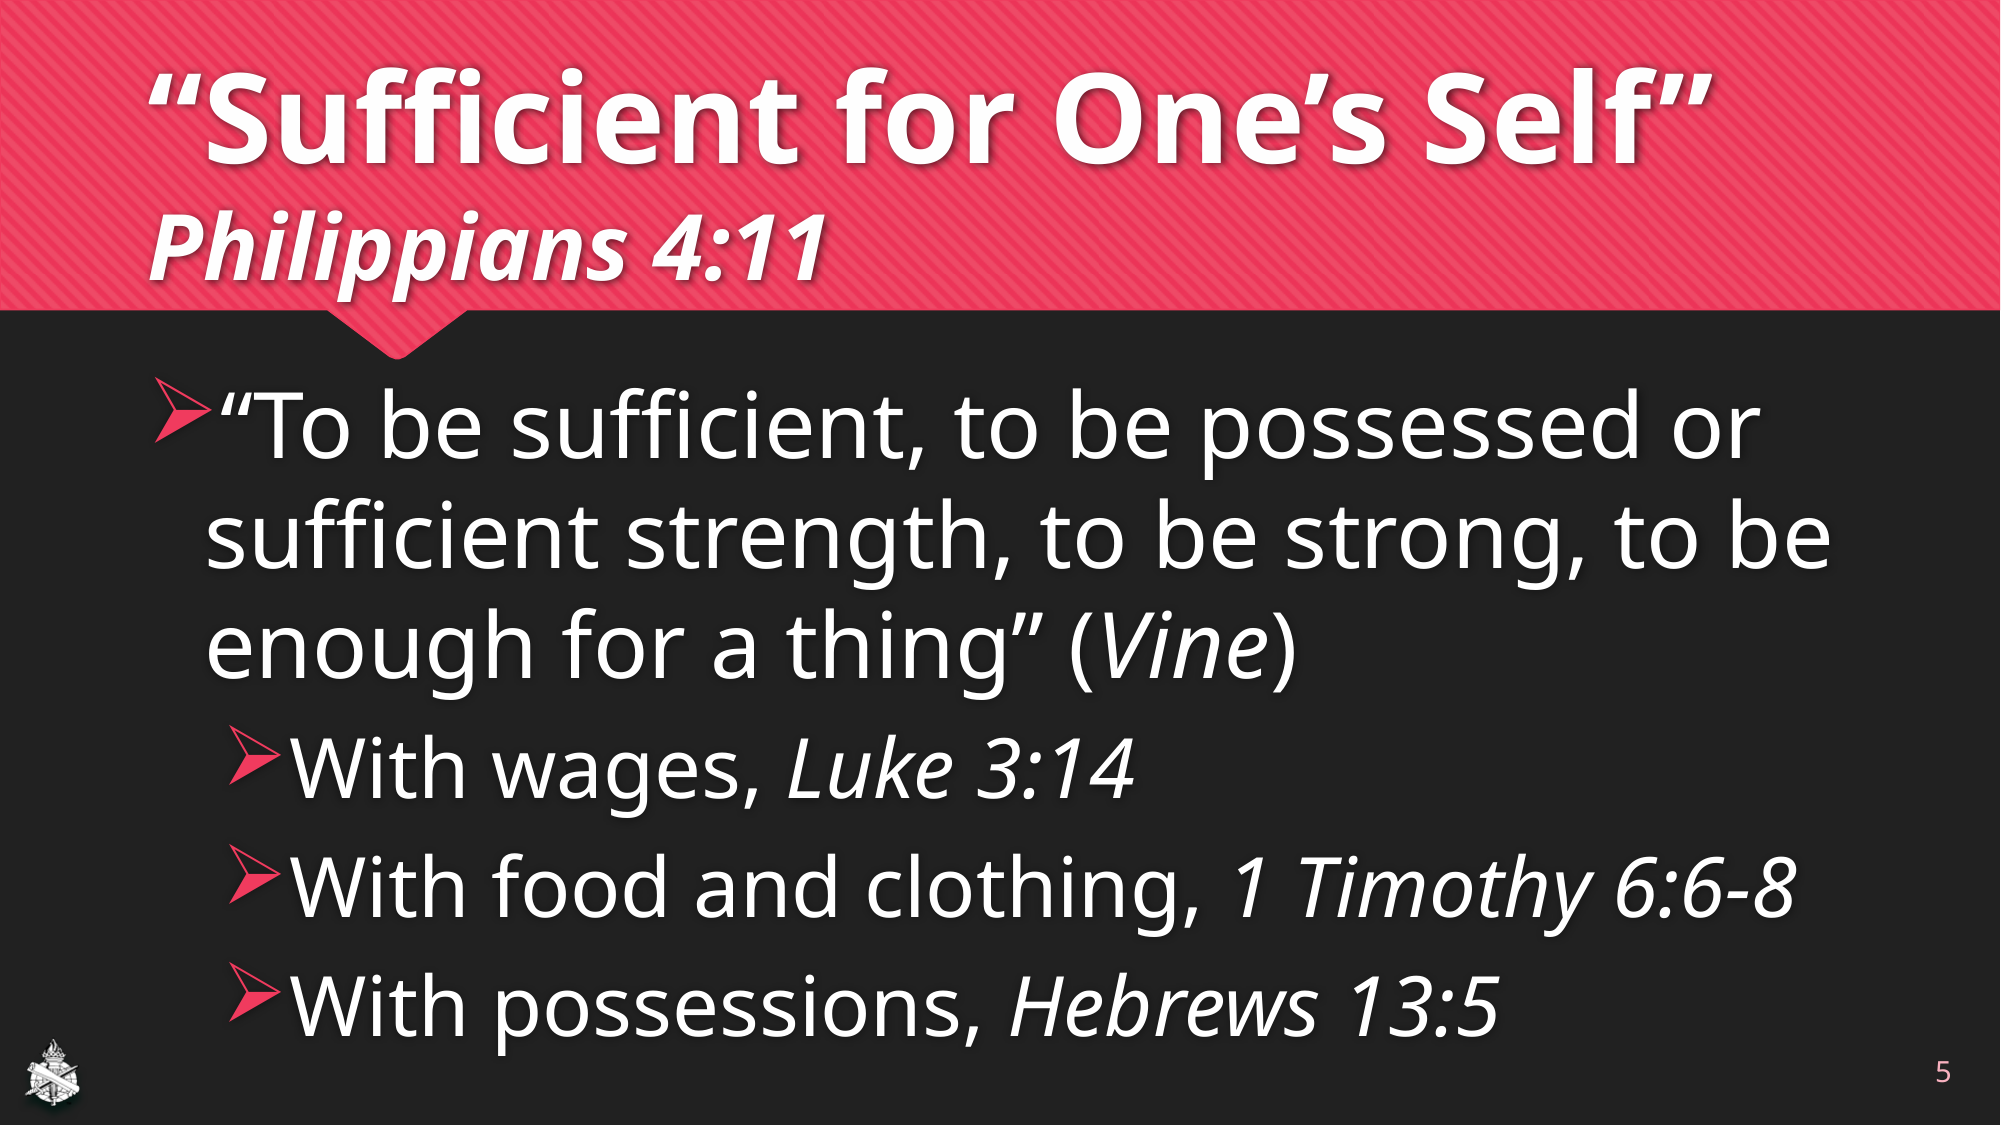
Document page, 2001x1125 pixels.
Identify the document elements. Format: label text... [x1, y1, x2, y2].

list “To be sufficient, to be possessed or sufficient strength, to be strong, to be enough for a thing” (Vine) With wages, Luke 3:14 With food and clothing, 1 Timothy 6:6-8 With possessions, Hebrews 13:5 [132, 336, 1915, 1083]
picture [24, 1037, 81, 1108]
slide_number 5 [1792, 1049, 1968, 1096]
title “Sufficient for One’s Self” Philippians 4:11 [132, 14, 1915, 307]
